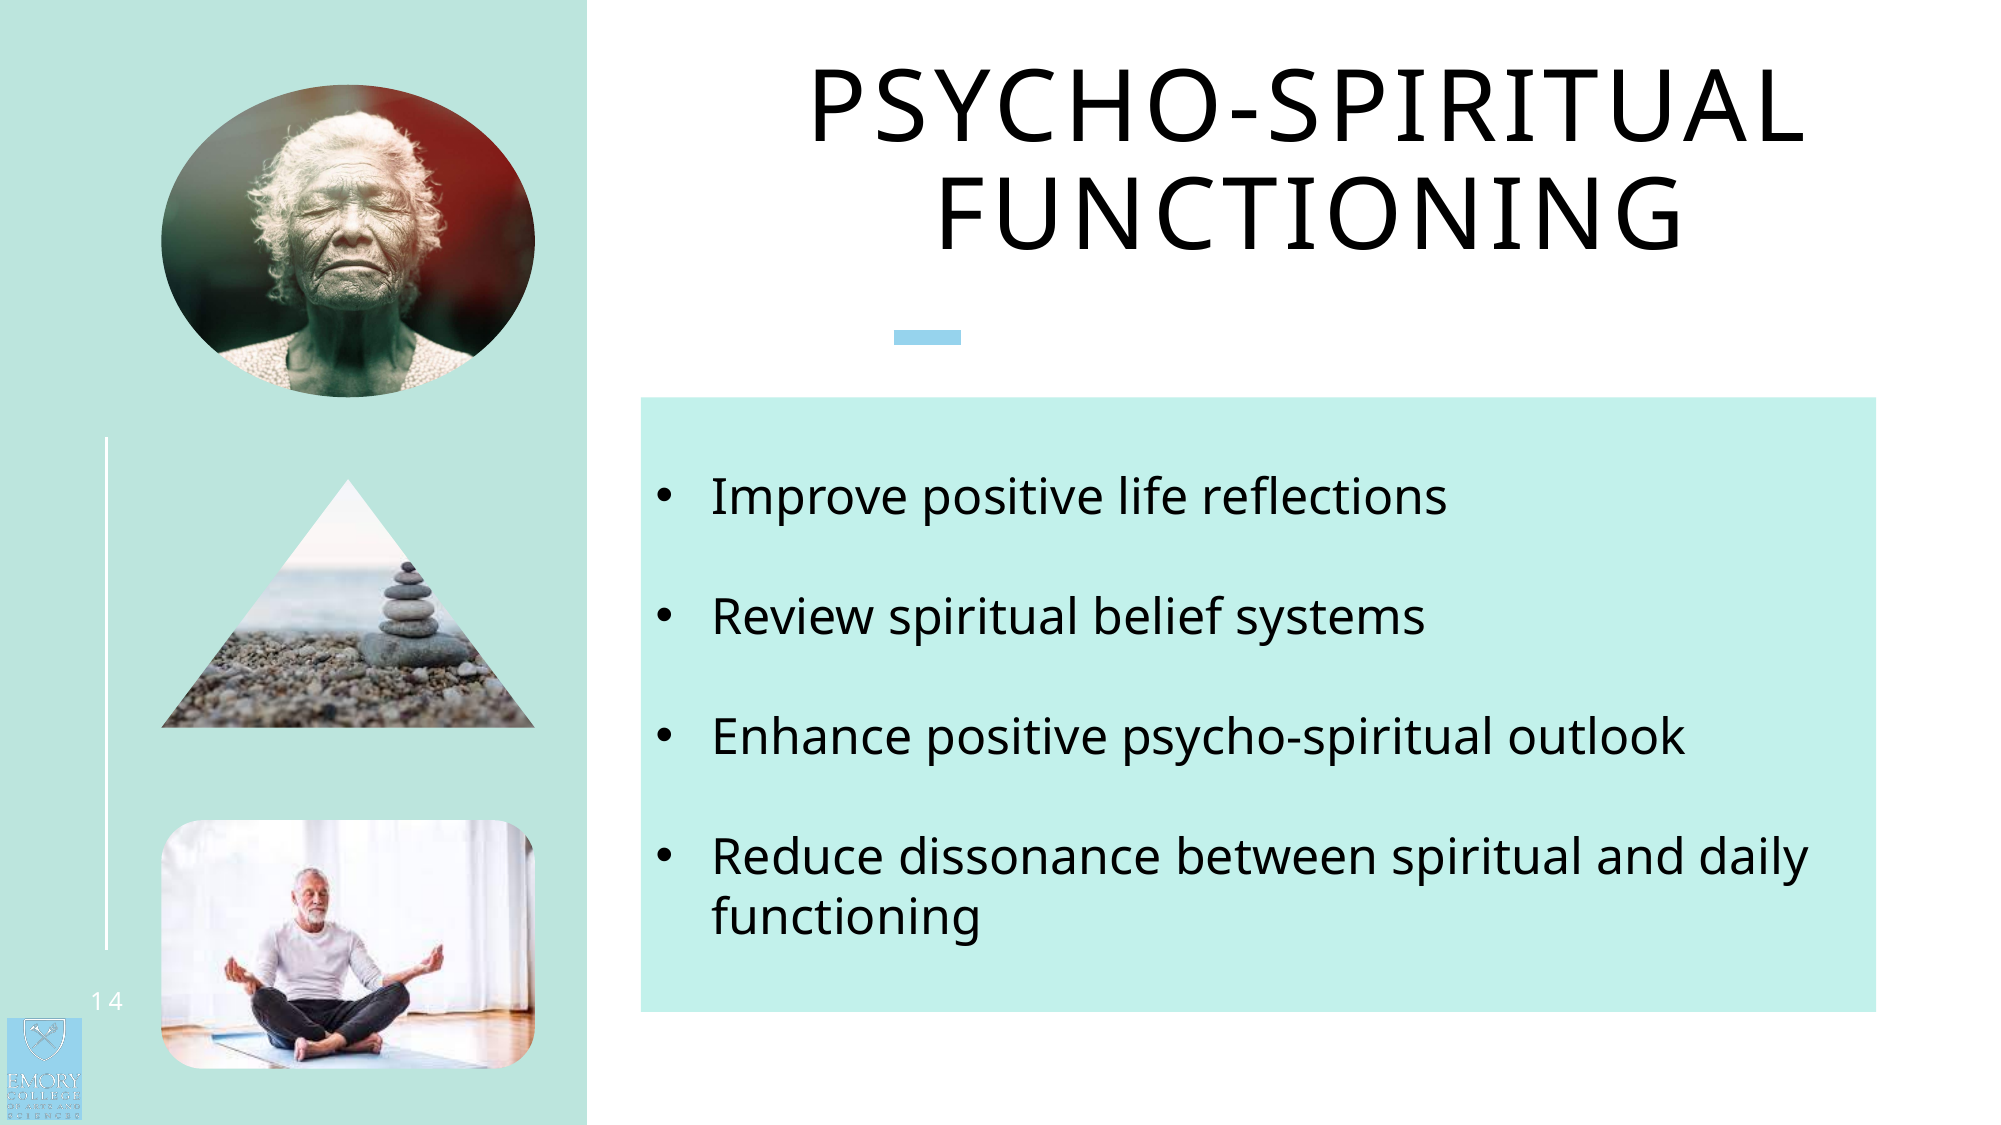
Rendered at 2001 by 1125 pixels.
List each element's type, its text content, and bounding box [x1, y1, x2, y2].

picture [161, 479, 535, 728]
picture [161, 84, 535, 398]
slide_number 14 [68, 987, 144, 1018]
text_box Improve positive life reflections Review spiritual belief systems Enhance positive psycho-spiritual outlook Reduce dissonance between spiritual and daily functioning [640, 397, 1877, 1012]
picture [161, 820, 535, 1069]
picture [6, 1017, 82, 1120]
title Psycho-spiritual Functioning [718, 55, 1902, 277]
